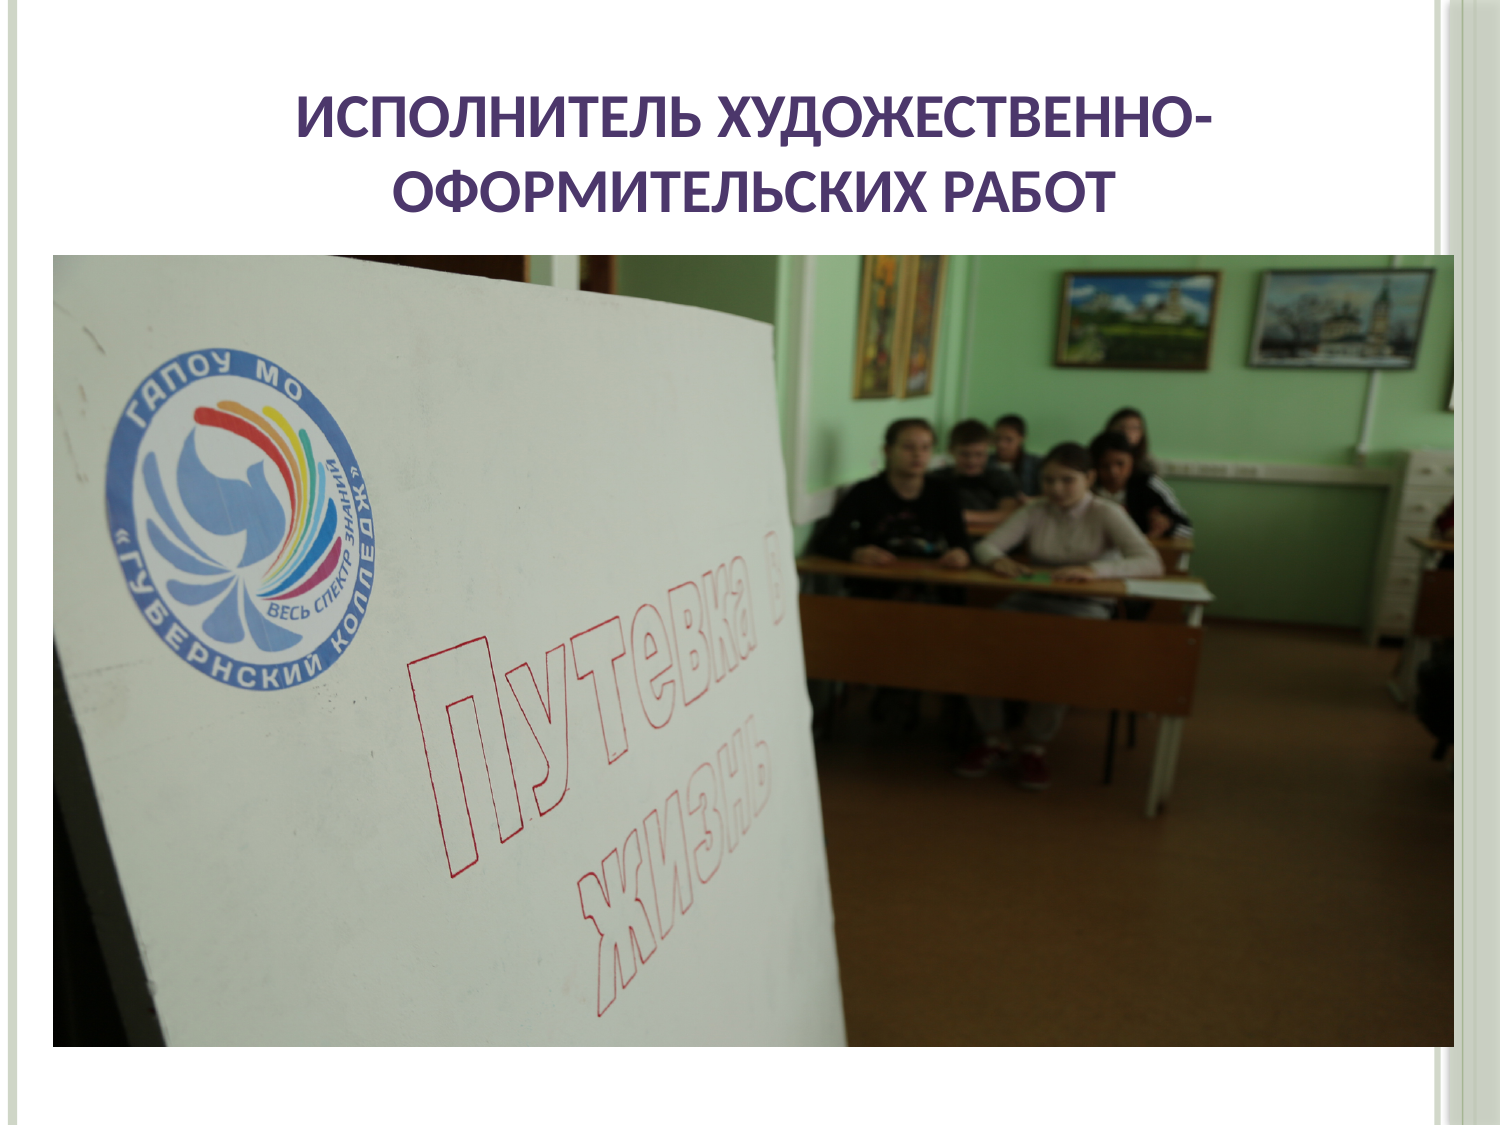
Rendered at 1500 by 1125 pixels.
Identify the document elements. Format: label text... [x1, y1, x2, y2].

title Исполнитель художественно-оформительских работ [75, 45, 1436, 233]
picture [52, 254, 1454, 1048]
